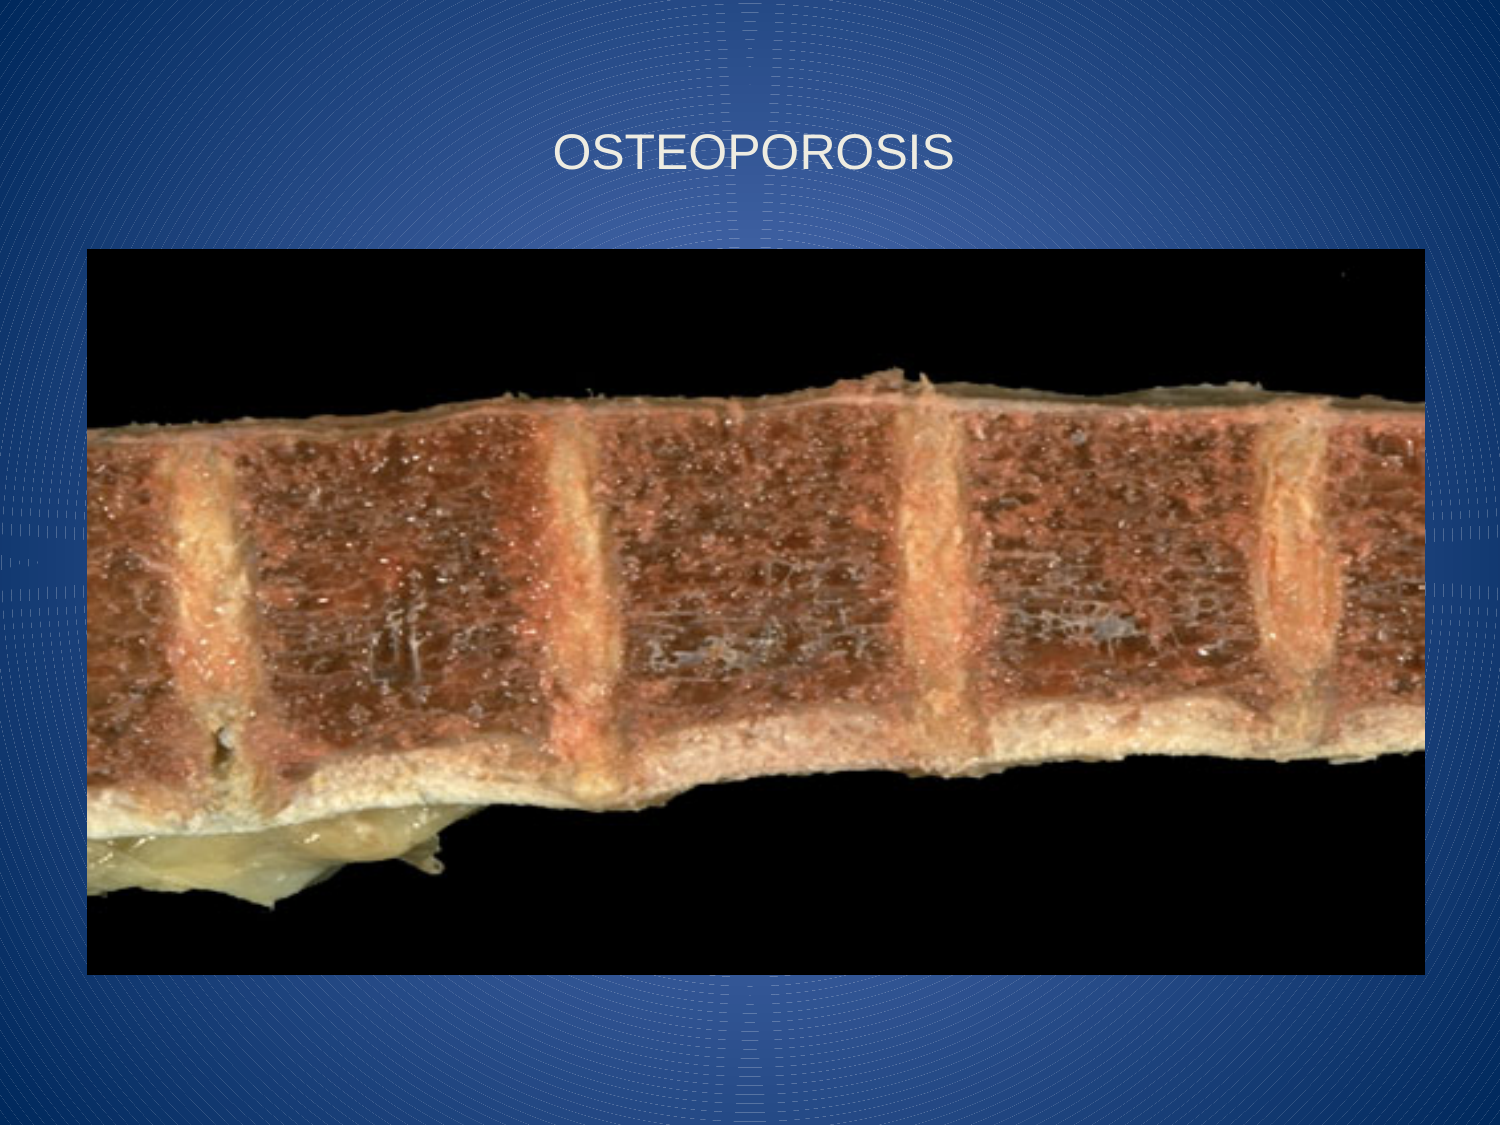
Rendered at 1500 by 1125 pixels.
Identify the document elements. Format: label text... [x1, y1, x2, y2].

picture [87, 249, 1426, 976]
text_box OSTEOPOROSIS [537, 112, 970, 188]
